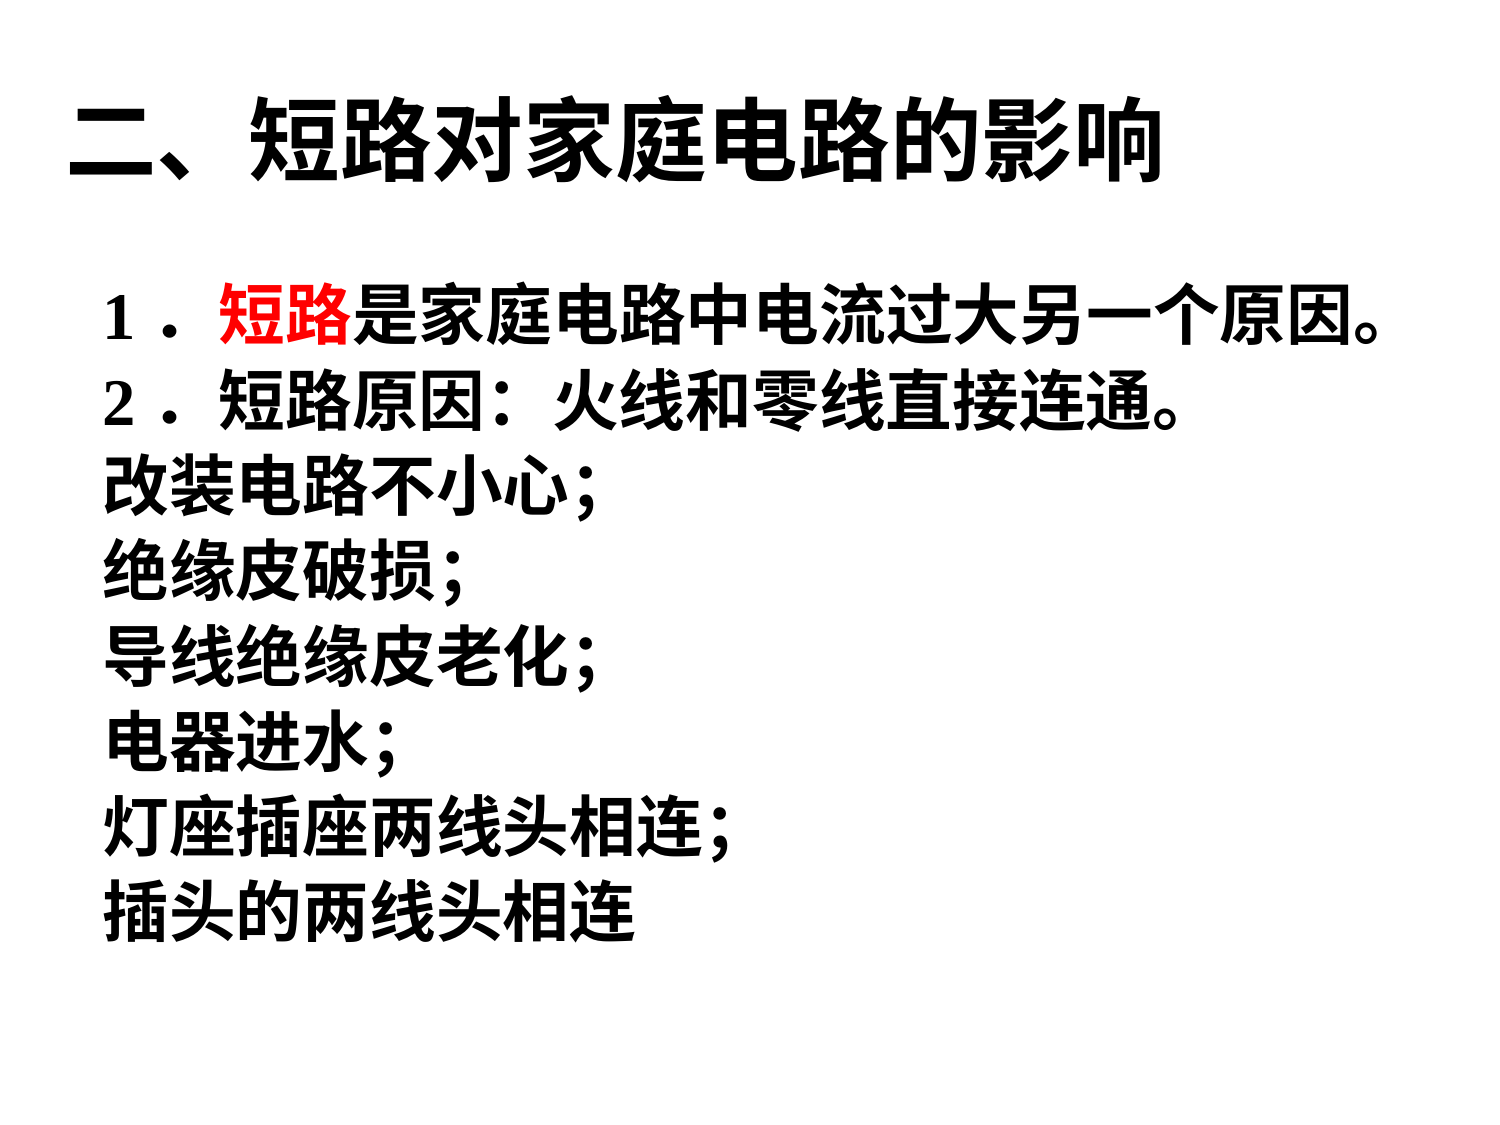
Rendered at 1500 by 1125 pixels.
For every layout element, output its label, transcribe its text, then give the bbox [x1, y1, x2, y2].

title 二、短路对家庭电路的影响 [49, 49, 1401, 226]
list 1．短路是家庭电路中电流过大另一个原因。 2．短路原因：火线和零线直接连通。 改装电路不小心； 绝缘皮破损； 导线绝缘皮老化； 电器进水； 灯座插座两线头相连； 插头的两线头相连 [87, 274, 1451, 1076]
